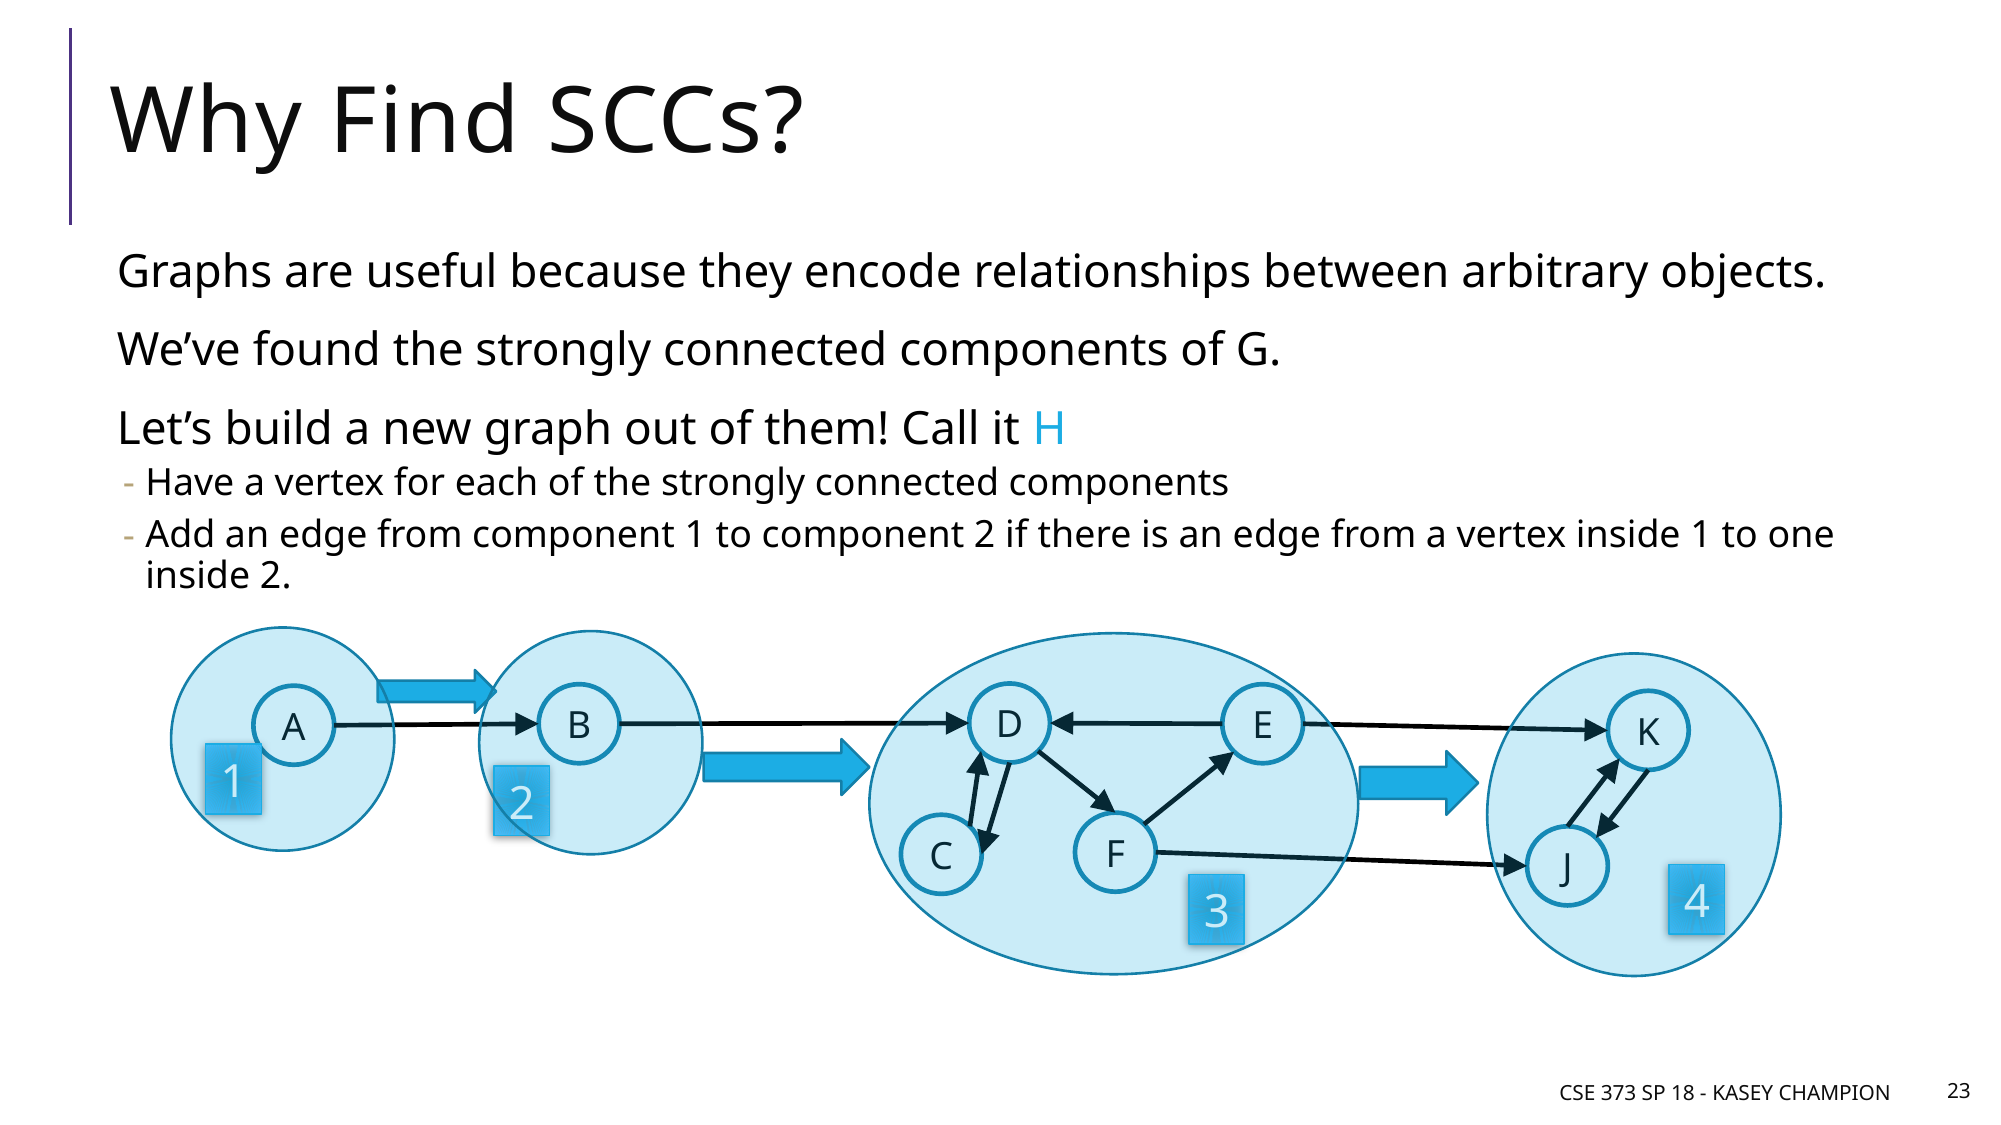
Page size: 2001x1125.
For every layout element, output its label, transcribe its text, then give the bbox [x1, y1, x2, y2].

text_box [1143, 751, 1235, 825]
slide_number 23 [1916, 1069, 1986, 1115]
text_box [1302, 723, 1609, 731]
text_box [477, 629, 704, 856]
text_box [702, 737, 871, 797]
text_box [868, 631, 1360, 976]
text_box [169, 626, 396, 852]
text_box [1567, 758, 1620, 827]
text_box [969, 750, 982, 827]
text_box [981, 762, 1010, 855]
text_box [1037, 750, 1116, 813]
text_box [1155, 851, 1528, 867]
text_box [1595, 769, 1649, 839]
footer CSE 373 SP 18 - Kasey Champion [937, 1069, 1906, 1115]
text_box [1485, 652, 1783, 978]
text_box 2 [493, 801, 525, 836]
list Graphs are useful because they encode relationships between arbitrary objects. We’ve found the strongly connected components of G. Let’s build a new graph out of them! Call it H Have a vertex for each of the strongly connected components Add an edge from component 1 to component 2 if there is an edge from a vertex inside 1 to one inside 2. [94, 240, 1930, 590]
title Why Find SCCs? [94, 43, 1930, 210]
text_box [1358, 749, 1480, 816]
text_box [379, 668, 493, 714]
